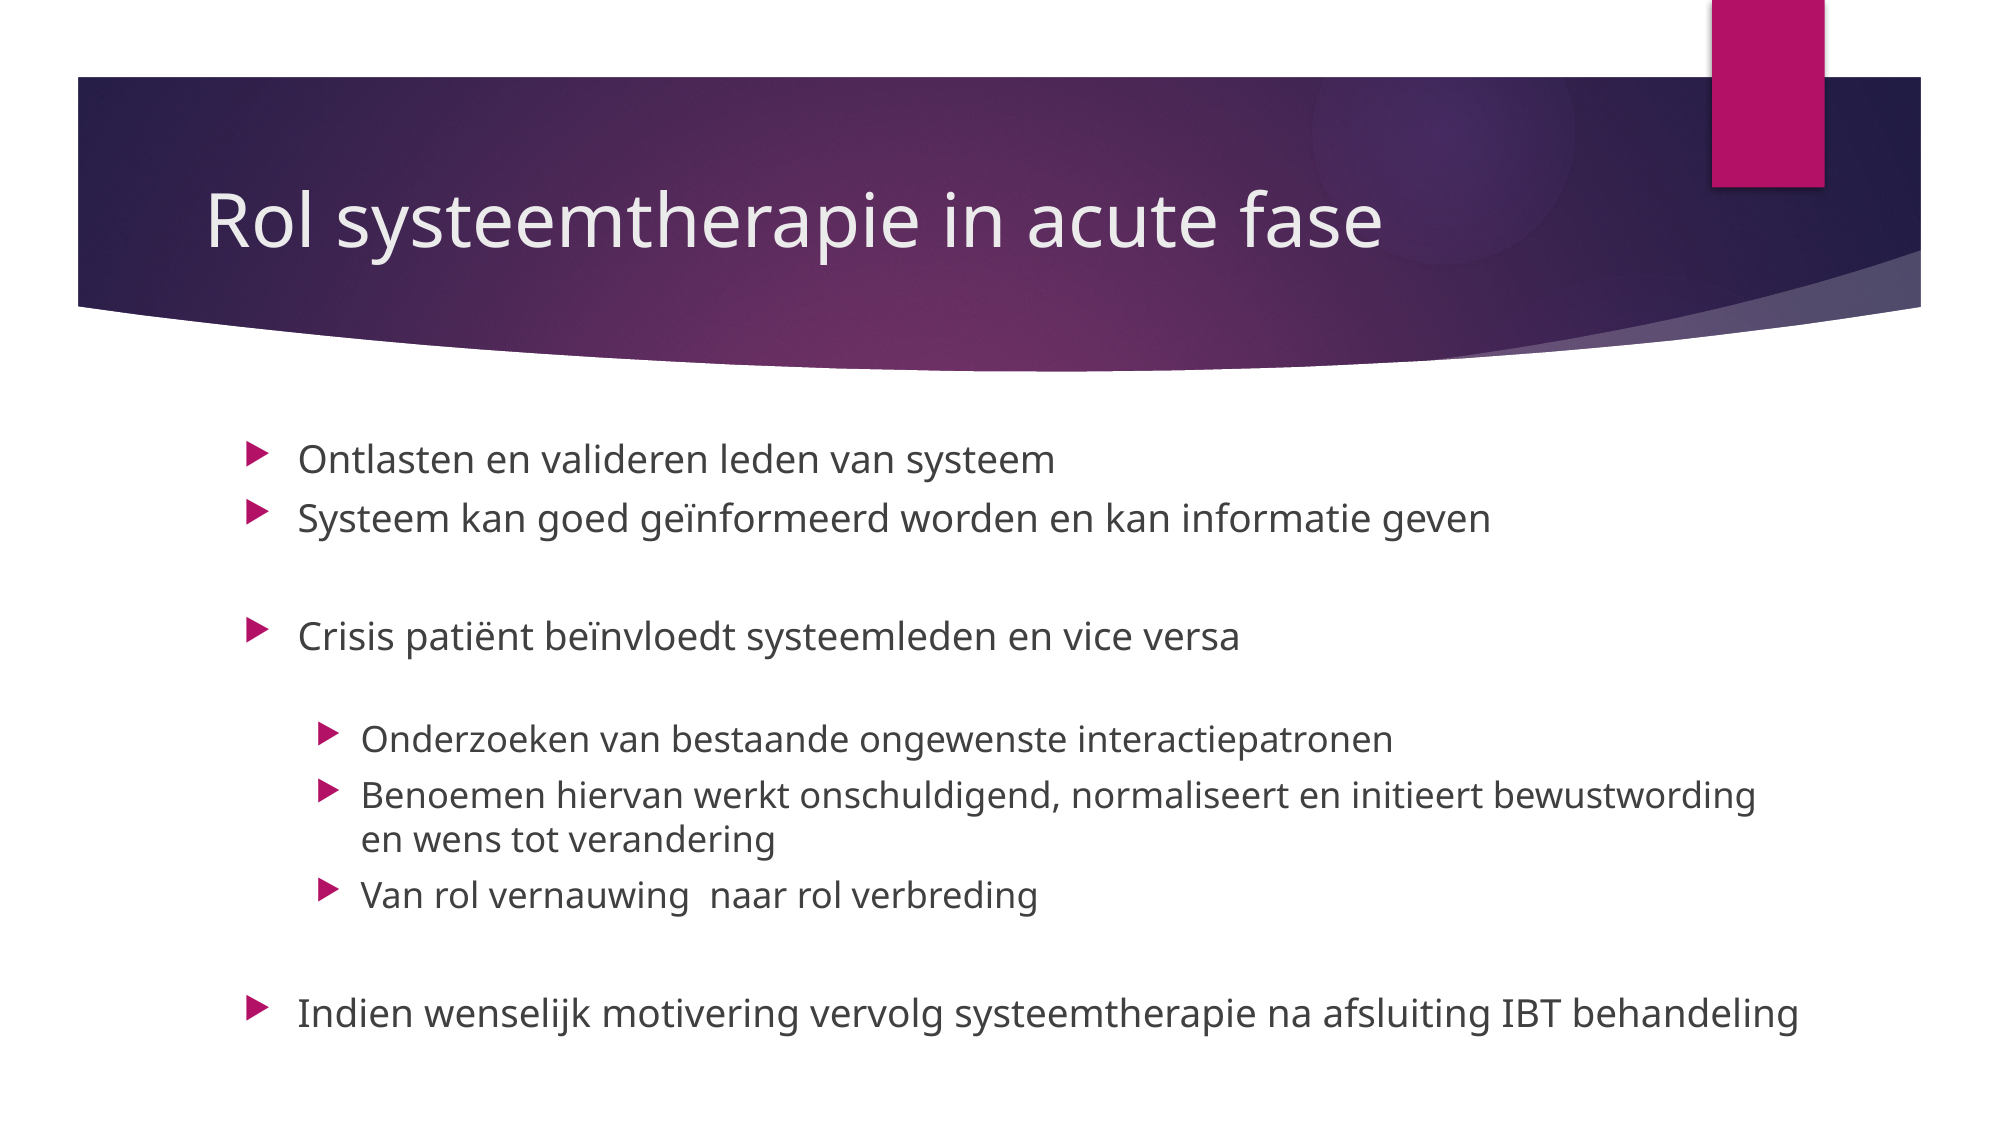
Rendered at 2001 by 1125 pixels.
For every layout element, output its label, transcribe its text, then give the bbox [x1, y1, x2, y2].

list Ontlasten en valideren leden van systeem Systeem kan goed geïnformeerd worden en kan informatie geven Crisis patiënt beïnvloedt systeemleden en vice versa Onderzoeken van bestaande ongewenste interactiepatronen Benoemen hiervan werkt onschuldigend, normaliseert en initieert bewustwording en wens tot verandering Van rol vernauwing naar rol verbreding Indien wenselijk motivering vervolg systeemtherapie na afsluiting IBT behandeling [228, 427, 1823, 1077]
title Rol systeemtherapie in acute fase [189, 159, 1627, 276]
